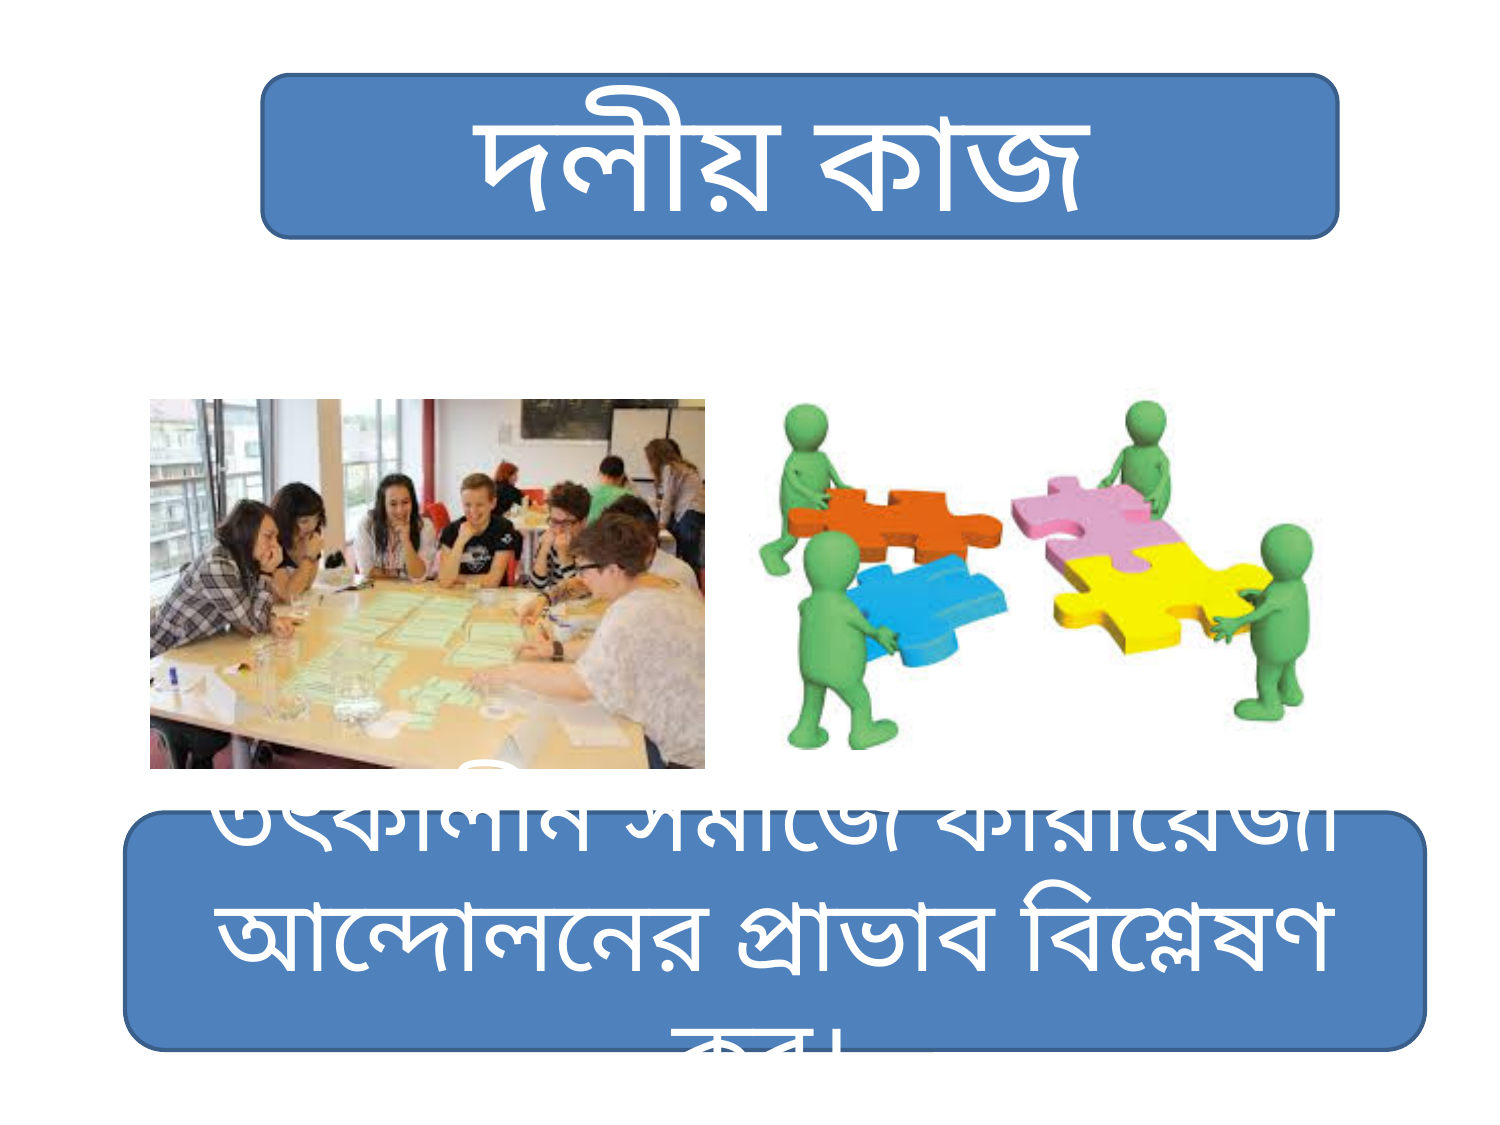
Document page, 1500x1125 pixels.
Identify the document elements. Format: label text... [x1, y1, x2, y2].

text_box দলীয় কাজ [260, 72, 1340, 240]
picture [748, 387, 1333, 751]
text_box তৎকালীন সমাজে ফারায়েজী আন্দোলনের প্রাভাব বিশ্লেষণ কর। [122, 810, 1428, 1053]
picture [149, 399, 705, 770]
